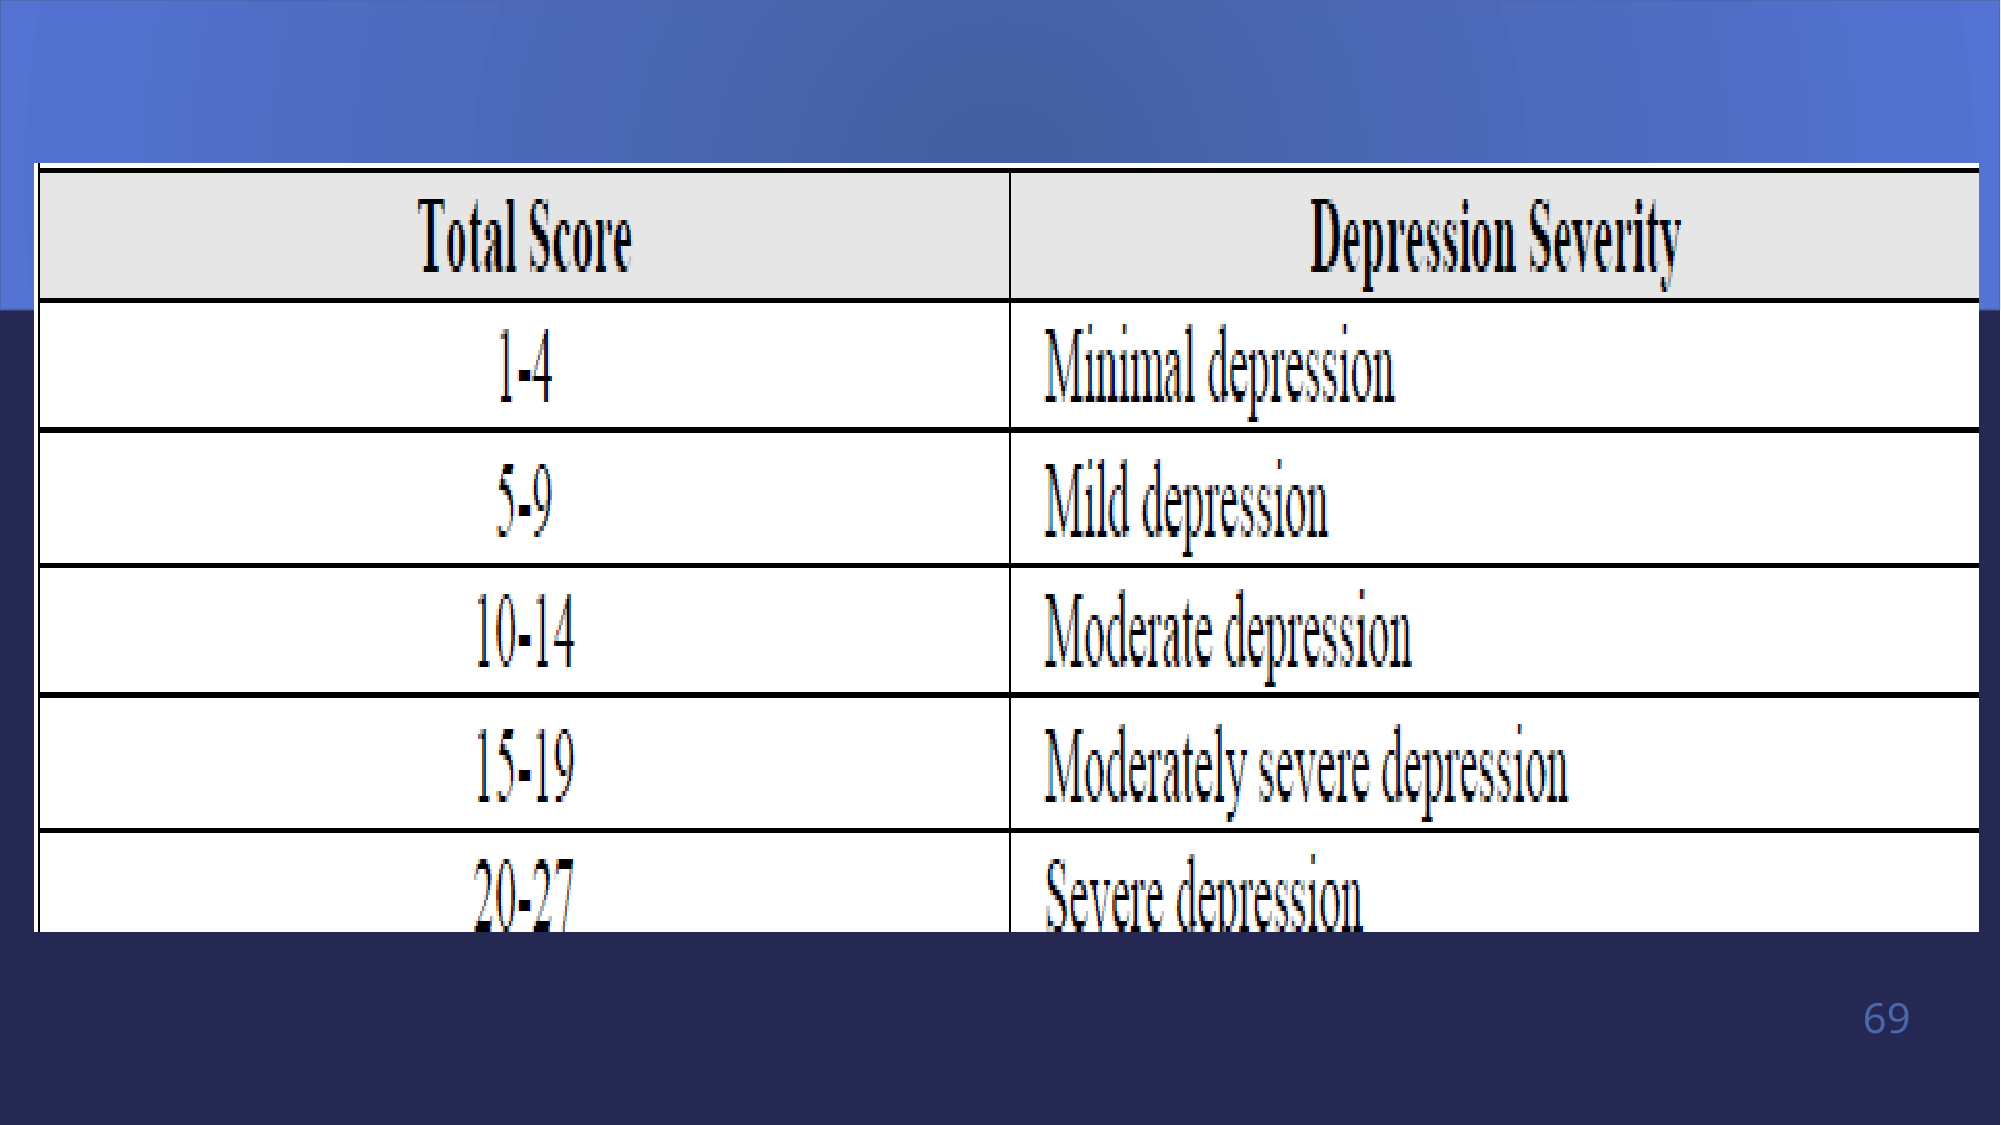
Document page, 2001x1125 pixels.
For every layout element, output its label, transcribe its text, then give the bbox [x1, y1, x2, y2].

slide_number 69 [1751, 970, 1926, 1051]
picture [34, 163, 1979, 932]
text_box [33, 163, 1978, 928]
